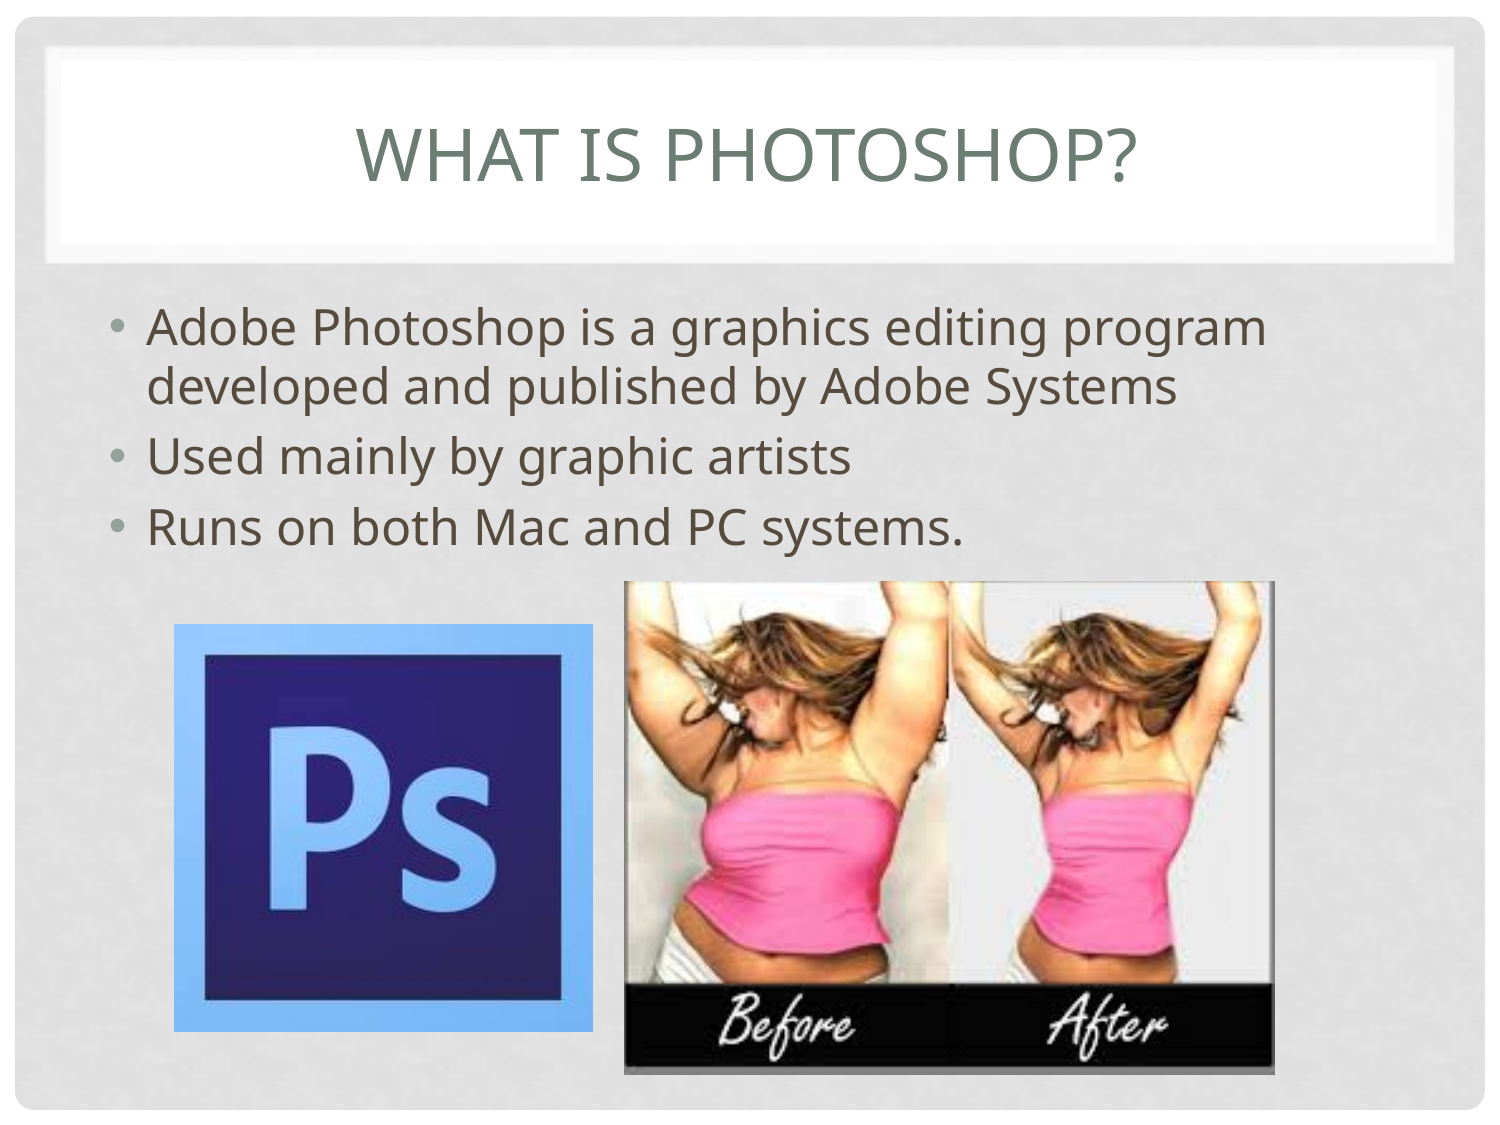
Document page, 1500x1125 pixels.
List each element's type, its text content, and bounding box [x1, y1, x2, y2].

picture [624, 581, 1275, 1076]
picture [174, 624, 594, 1033]
list Adobe Photoshop is a graphics editing program developed and published by Adobe Systems Used mainly by graphic artists Runs on both Mac and PC systems. [75, 287, 1425, 1005]
title What is Photoshop? [69, 66, 1425, 238]
